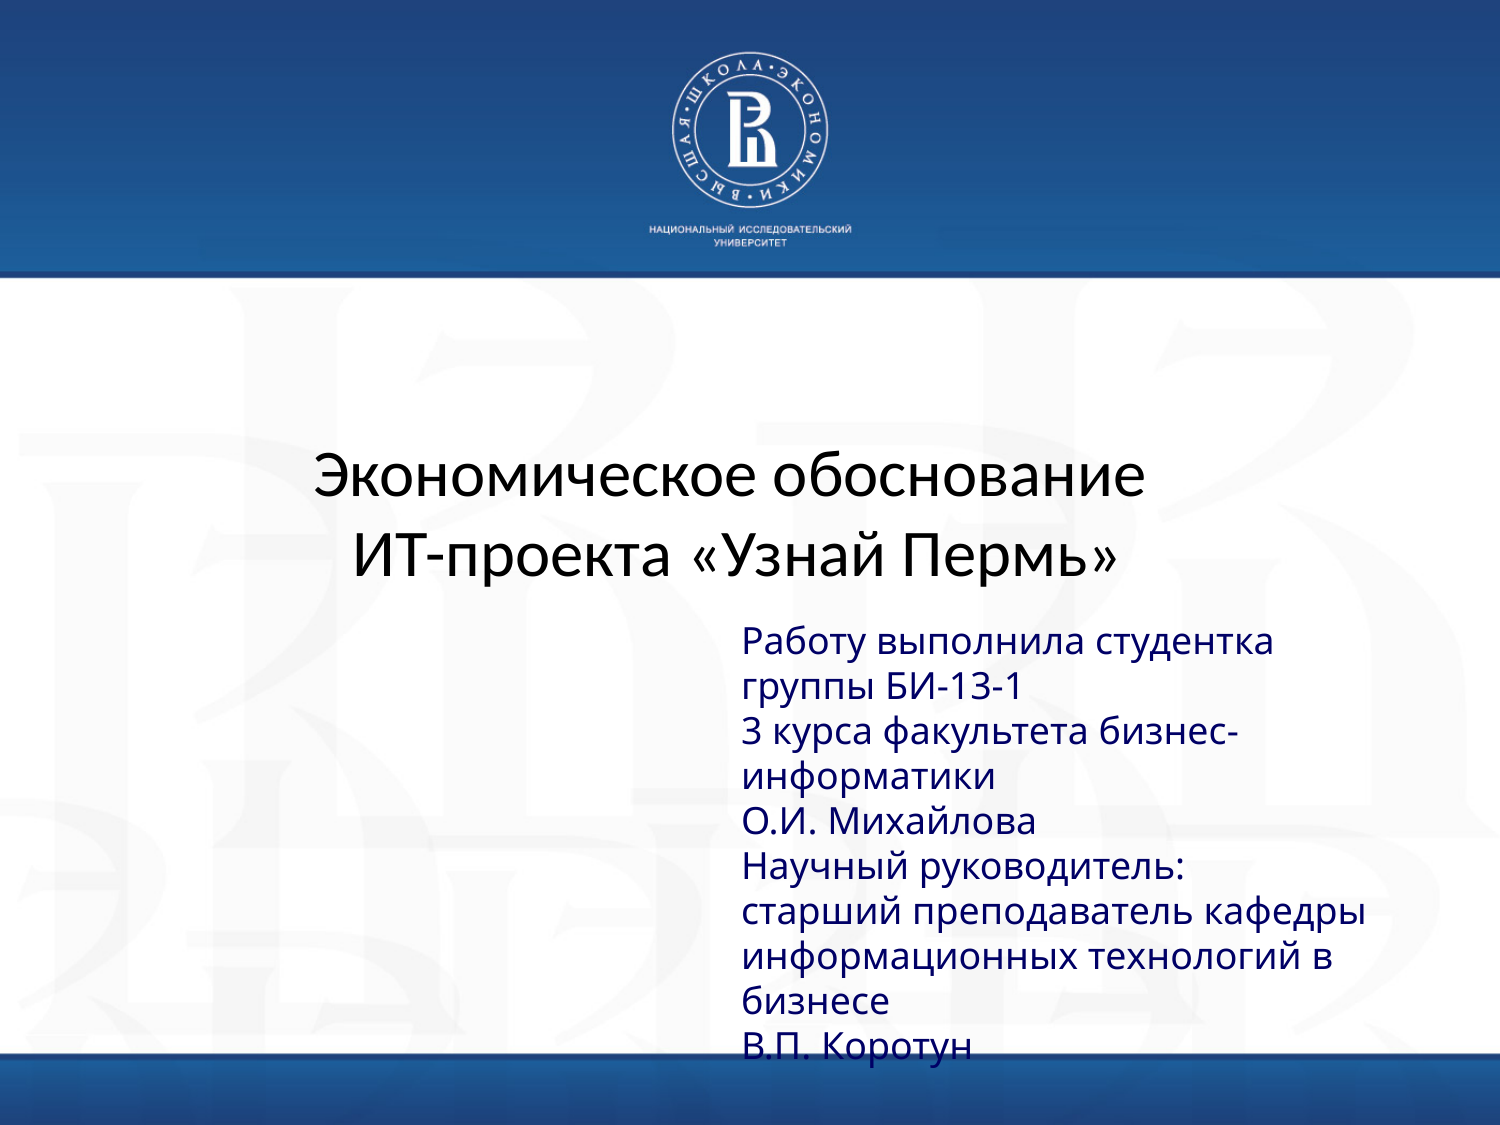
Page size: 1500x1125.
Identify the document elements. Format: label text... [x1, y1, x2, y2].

picture [0, 0, 1500, 1125]
title Экономическое обоснование ИТ-проекта «Узнай Пермь» [100, 397, 1376, 733]
text_box Работу выполнила студентка группы БИ-13-1 3 курса факультета бизнес-информатики О.И. Михайлова Научный руководитель: старший преподаватель кафедры информационных технологий в бизнесе В.П. Коротун [726, 609, 1486, 1075]
